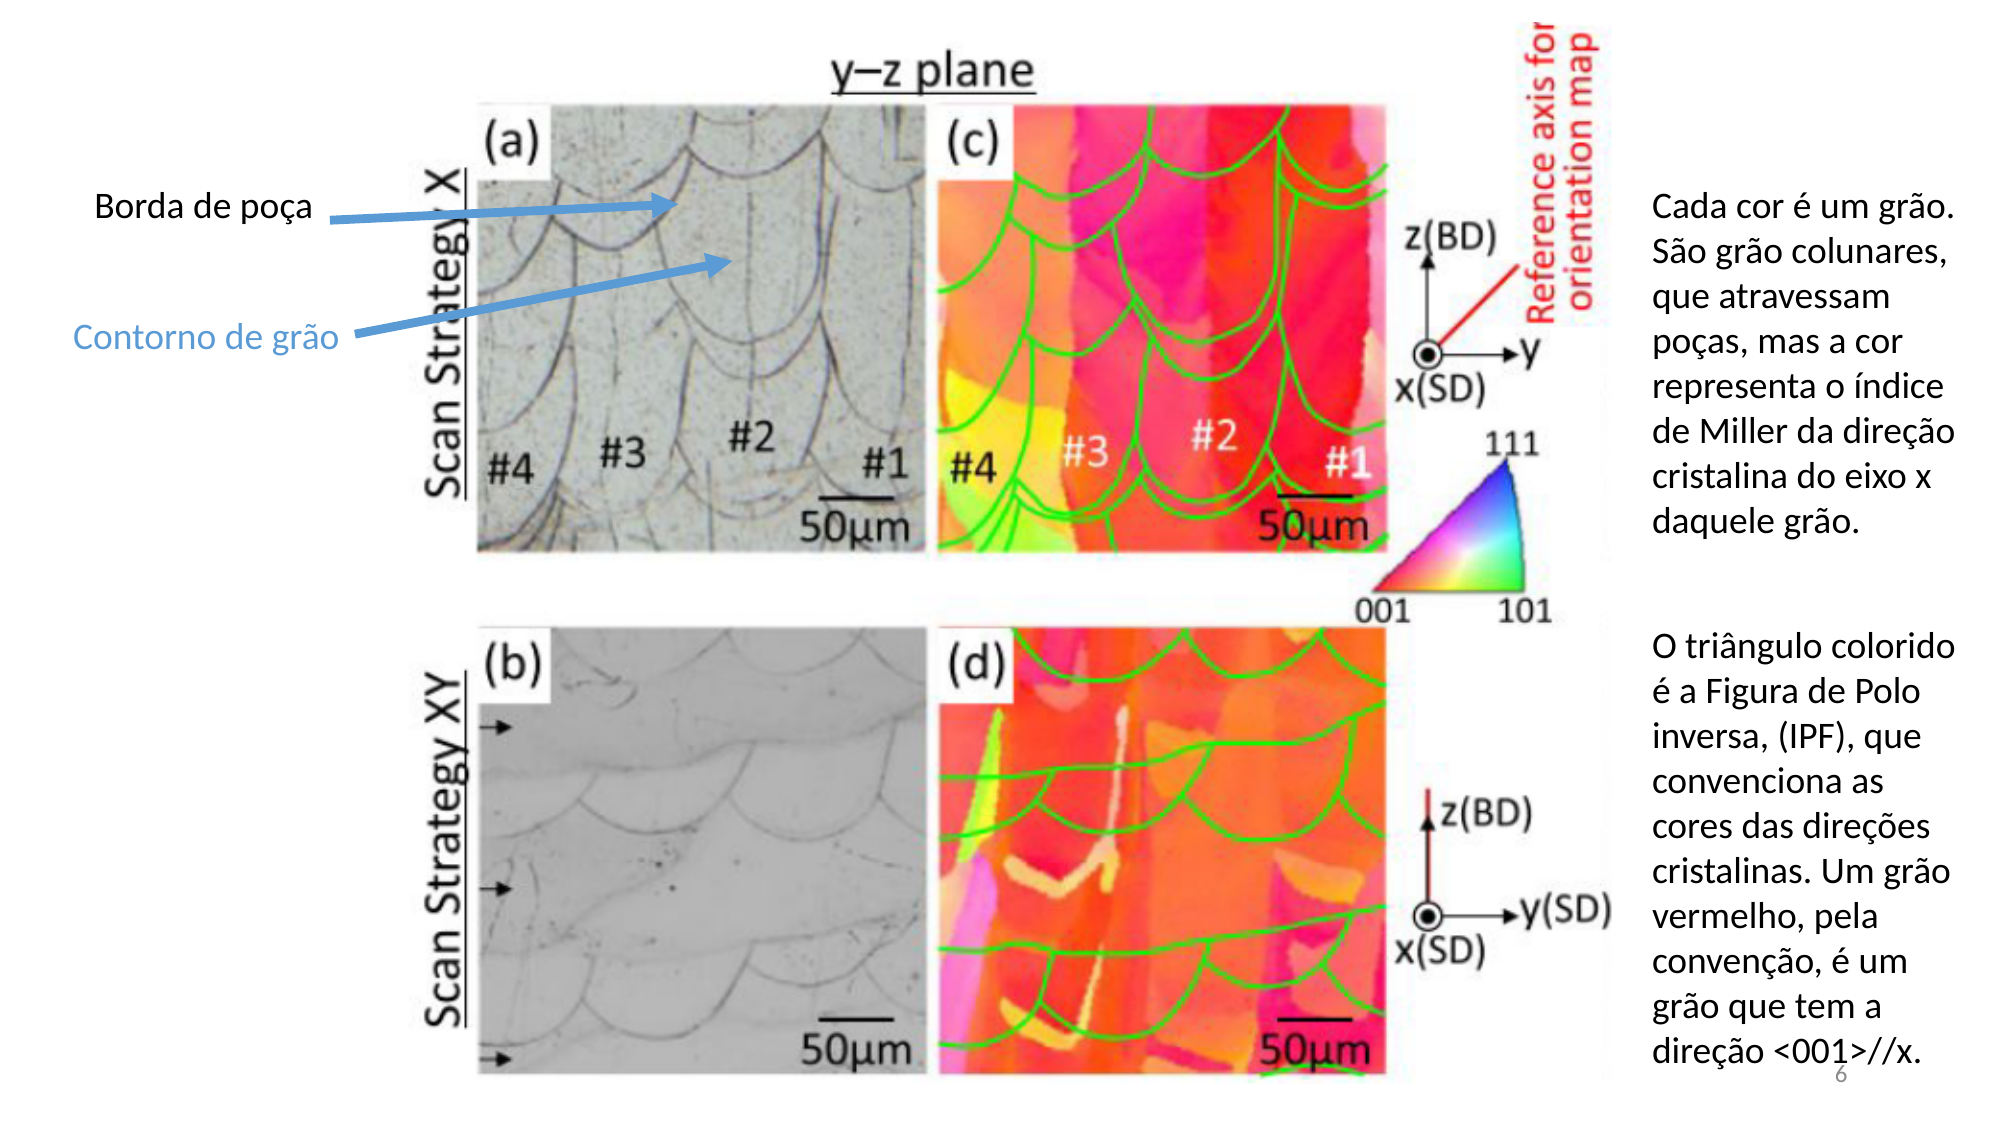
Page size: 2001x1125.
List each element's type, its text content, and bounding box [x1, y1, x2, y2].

text_box Contorno de grão [58, 304, 355, 365]
text_box O triângulo colorido é a Figura de Polo inversa, (IPF), que convenciona as cores das direções cristalinas. Um grão vermelho, pela convenção, é um grão que tem a direção <001>//x. [1637, 613, 1976, 1079]
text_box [329, 204, 679, 221]
text_box Cada cor é um grão. São grão colunares, que atravessam poças, mas a cor representa o índice de Miller da direção cristalina do eixo x daquele grão. [1637, 173, 1976, 549]
slide_number 6 [1631, 1042, 1863, 1103]
picture [369, 22, 1631, 1103]
text_box Borda de poça [79, 173, 329, 234]
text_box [356, 260, 733, 335]
